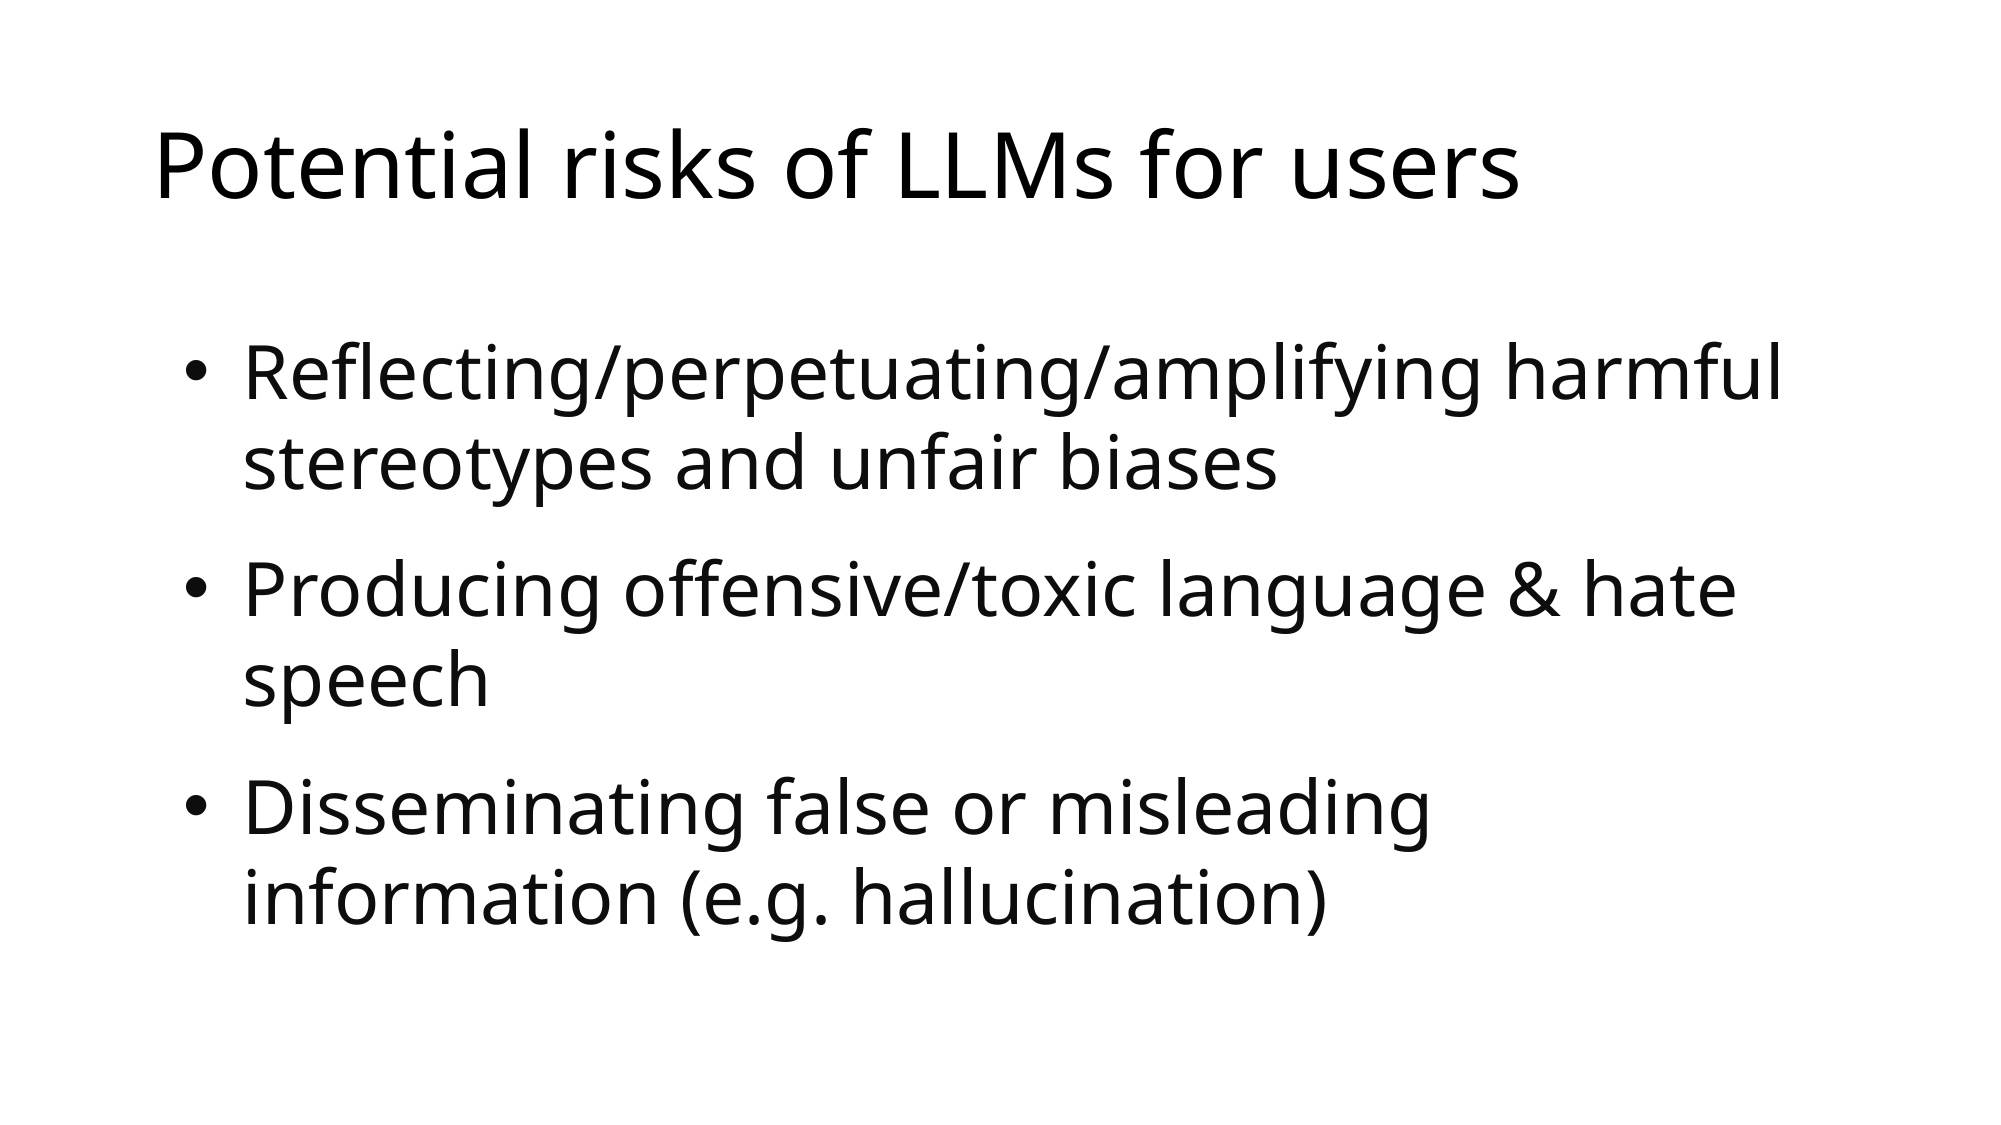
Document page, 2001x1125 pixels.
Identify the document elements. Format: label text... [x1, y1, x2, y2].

text_box Reflecting/perpetuating/amplifying harmful stereotypes and unfair biases Producing offensive/toxic language & hate speech Disseminating false or misleading information (e.g. hallucination) [168, 316, 1863, 947]
title Potential risks of LLMs for users [137, 59, 1863, 278]
